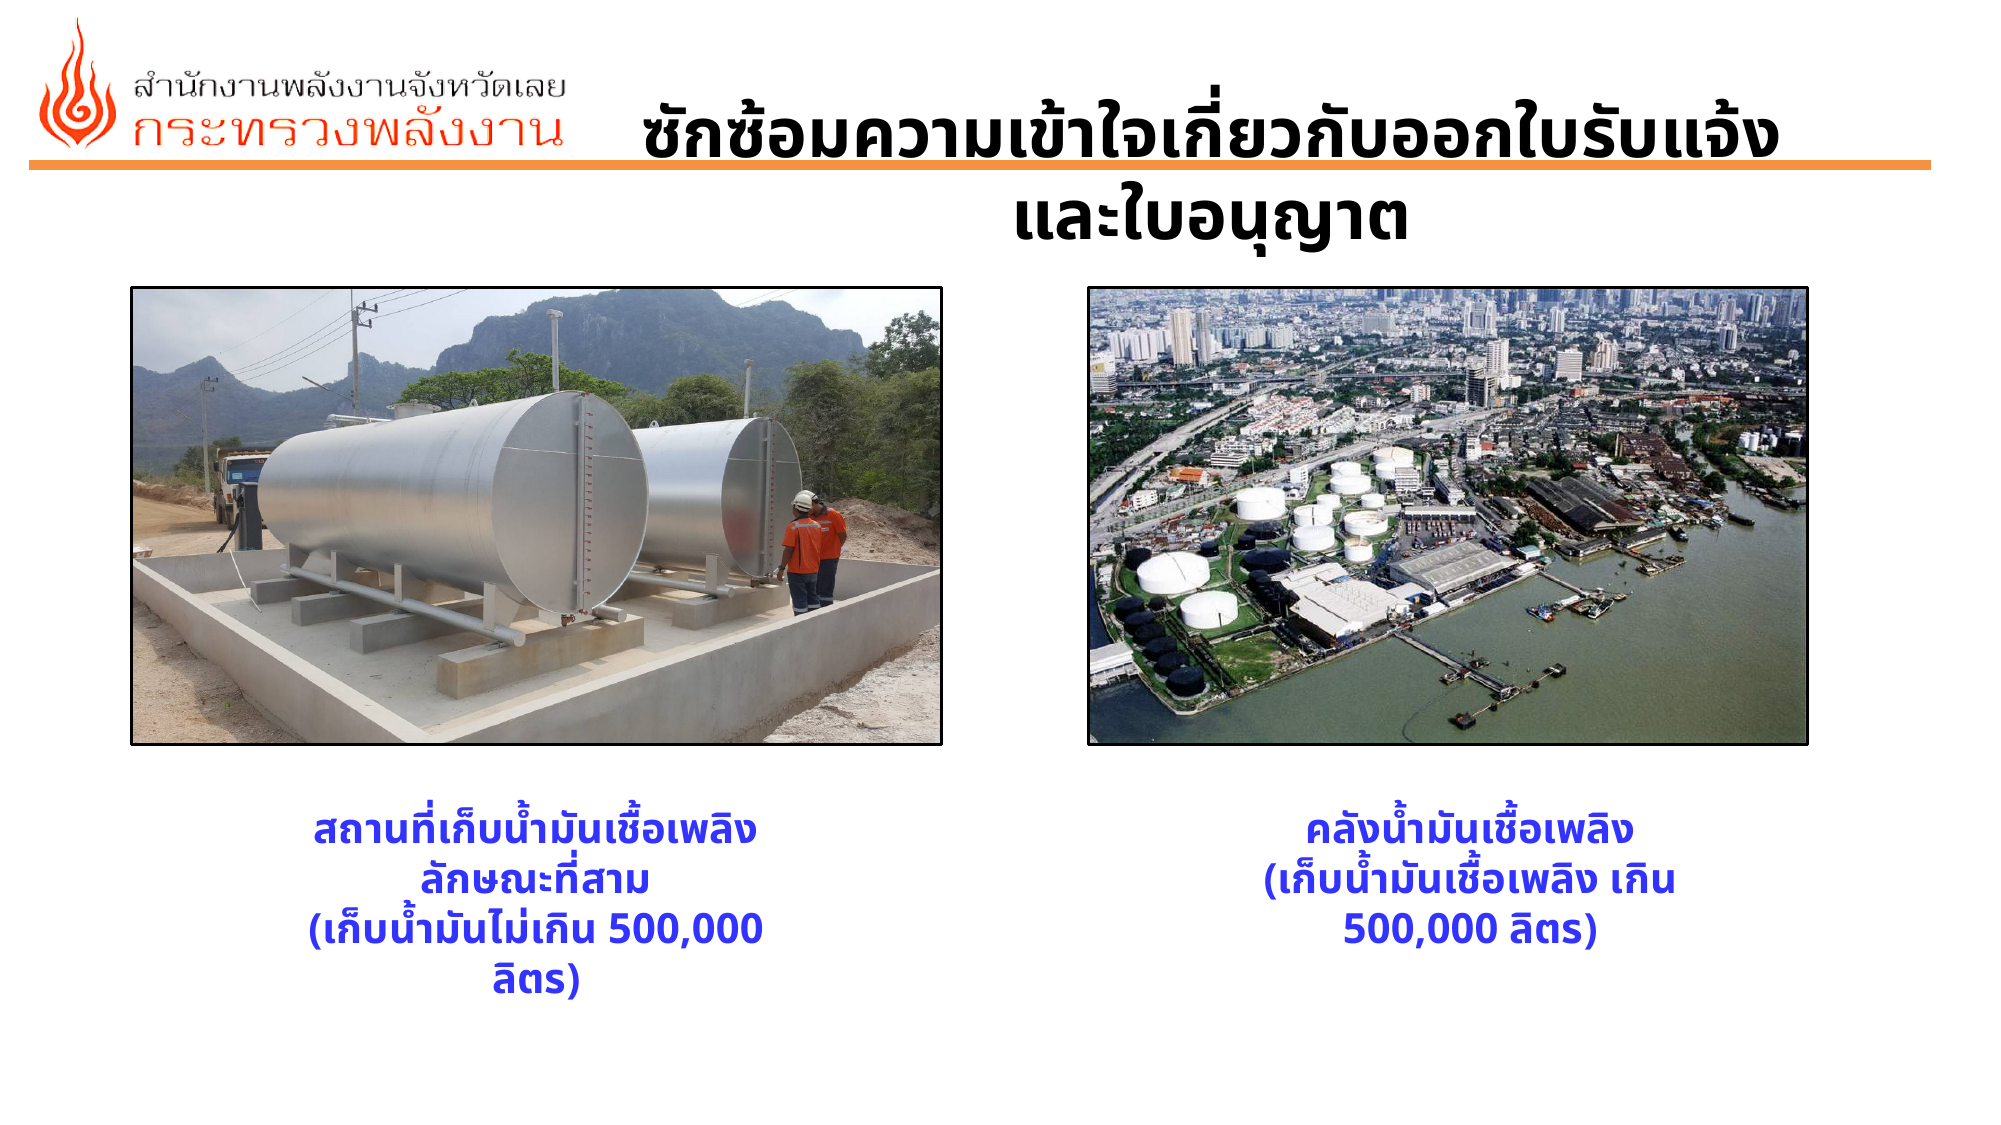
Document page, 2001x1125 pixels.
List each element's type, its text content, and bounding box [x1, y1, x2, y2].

picture [1089, 288, 1807, 744]
text_box สถานที่เก็บน้ำมันเชื้อเพลิง ลักษณะที่สาม (เก็บน้ำมันไม่เกิน 500,000 ลิตร) [255, 794, 818, 1010]
picture [132, 288, 941, 744]
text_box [0, 0, 1818, 290]
text_box คลังน้ำมันเชื้อเพลิง (เก็บน้ำมันเชื้อเพลิง เกิน 500,000 ลิตร) [1195, 794, 1745, 960]
